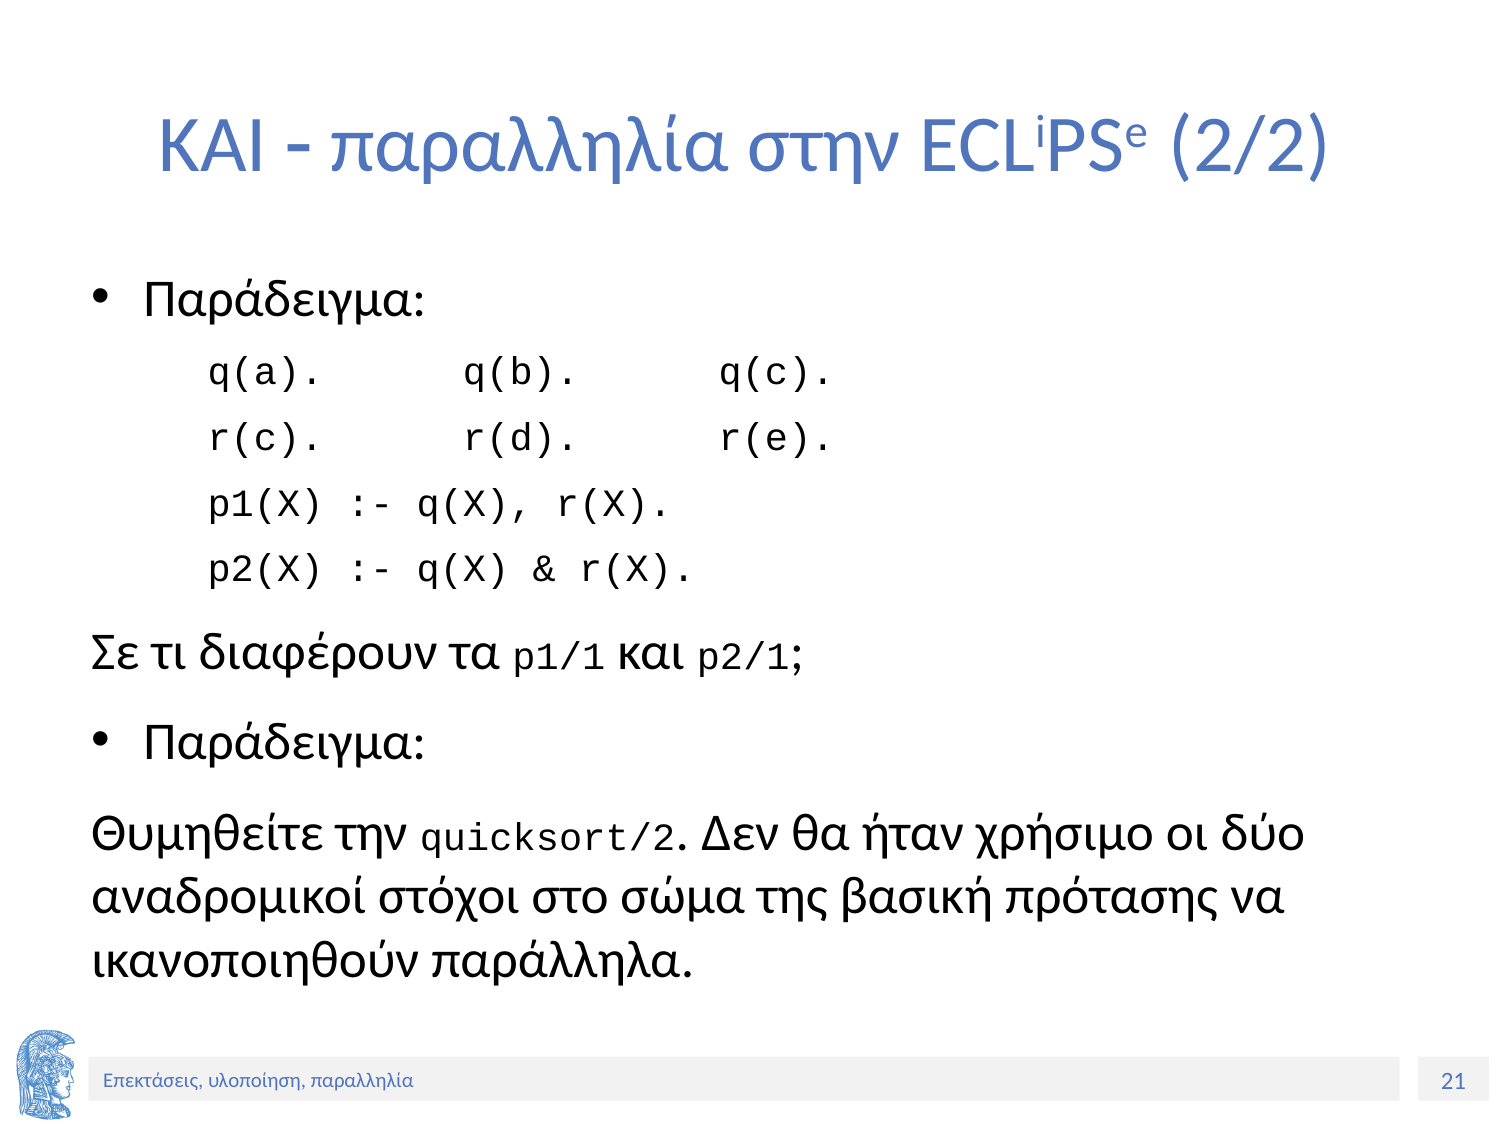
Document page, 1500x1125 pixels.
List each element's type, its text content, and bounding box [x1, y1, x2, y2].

picture [9, 1026, 81, 1120]
list Παράδειγμα: q(a). q(b). q(c). r(c). r(d). r(e). p1(X) :- q(X), r(X). p2(X) :- q(X) & r(X). Σε τι διαφέρουν τα p1/1 και p2/1; Παράδειγμα: Θυμηθείτε την quicksort/2. Δεν θα ήταν χρήσιμο οι δύο αναδρομικοί στόχοι στο σώμα της βασική πρότασης να ικανοποιηθούν παράλληλα. [76, 255, 1427, 998]
title ΚΑΙ  παραλληλία στην ECLiPSe (2/2) [75, 45, 1425, 233]
